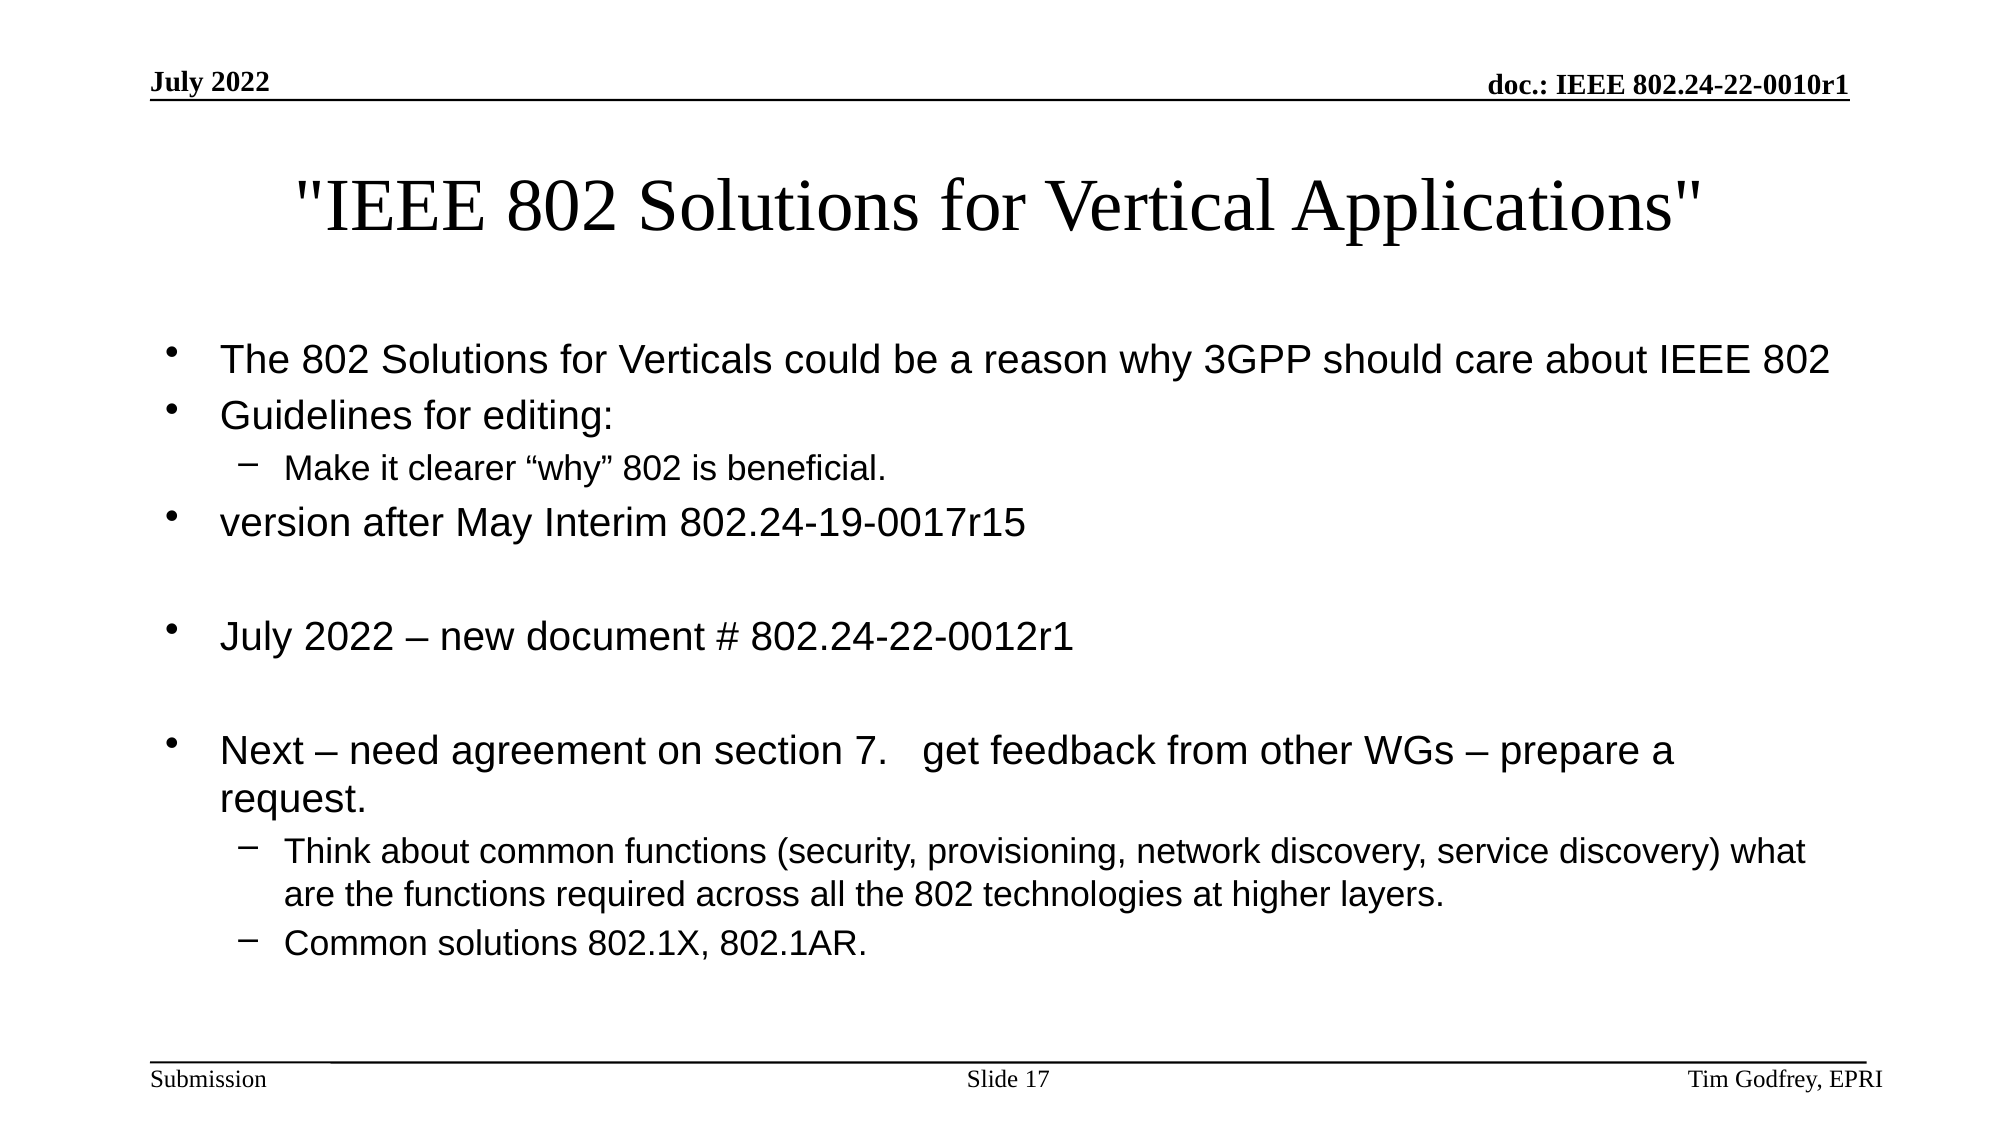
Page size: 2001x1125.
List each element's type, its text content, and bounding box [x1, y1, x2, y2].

slide_number Slide 17 [937, 1062, 1079, 1108]
title "IEEE 802 Solutions for Vertical Applications" [150, 112, 1850, 288]
list The 802 Solutions for Verticals could be a reason why 3GPP should care about IEEE 802 Guidelines for editing: Make it clearer “why” 802 is beneficial. version after May Interim 802.24-19-0017r15 July 2022 – new document # 802.24-22-0012r1 Next – need agreement on section 7. get feedback from other WGs – prepare a request. Think about common functions (security, provisioning, network discovery, service discovery) what are the functions required across all the 802 technologies at higher layers. Common solutions 802.1X, 802.1AR. [150, 324, 1850, 1000]
footer Tim Godfrey, EPRI [1200, 1062, 1884, 1108]
